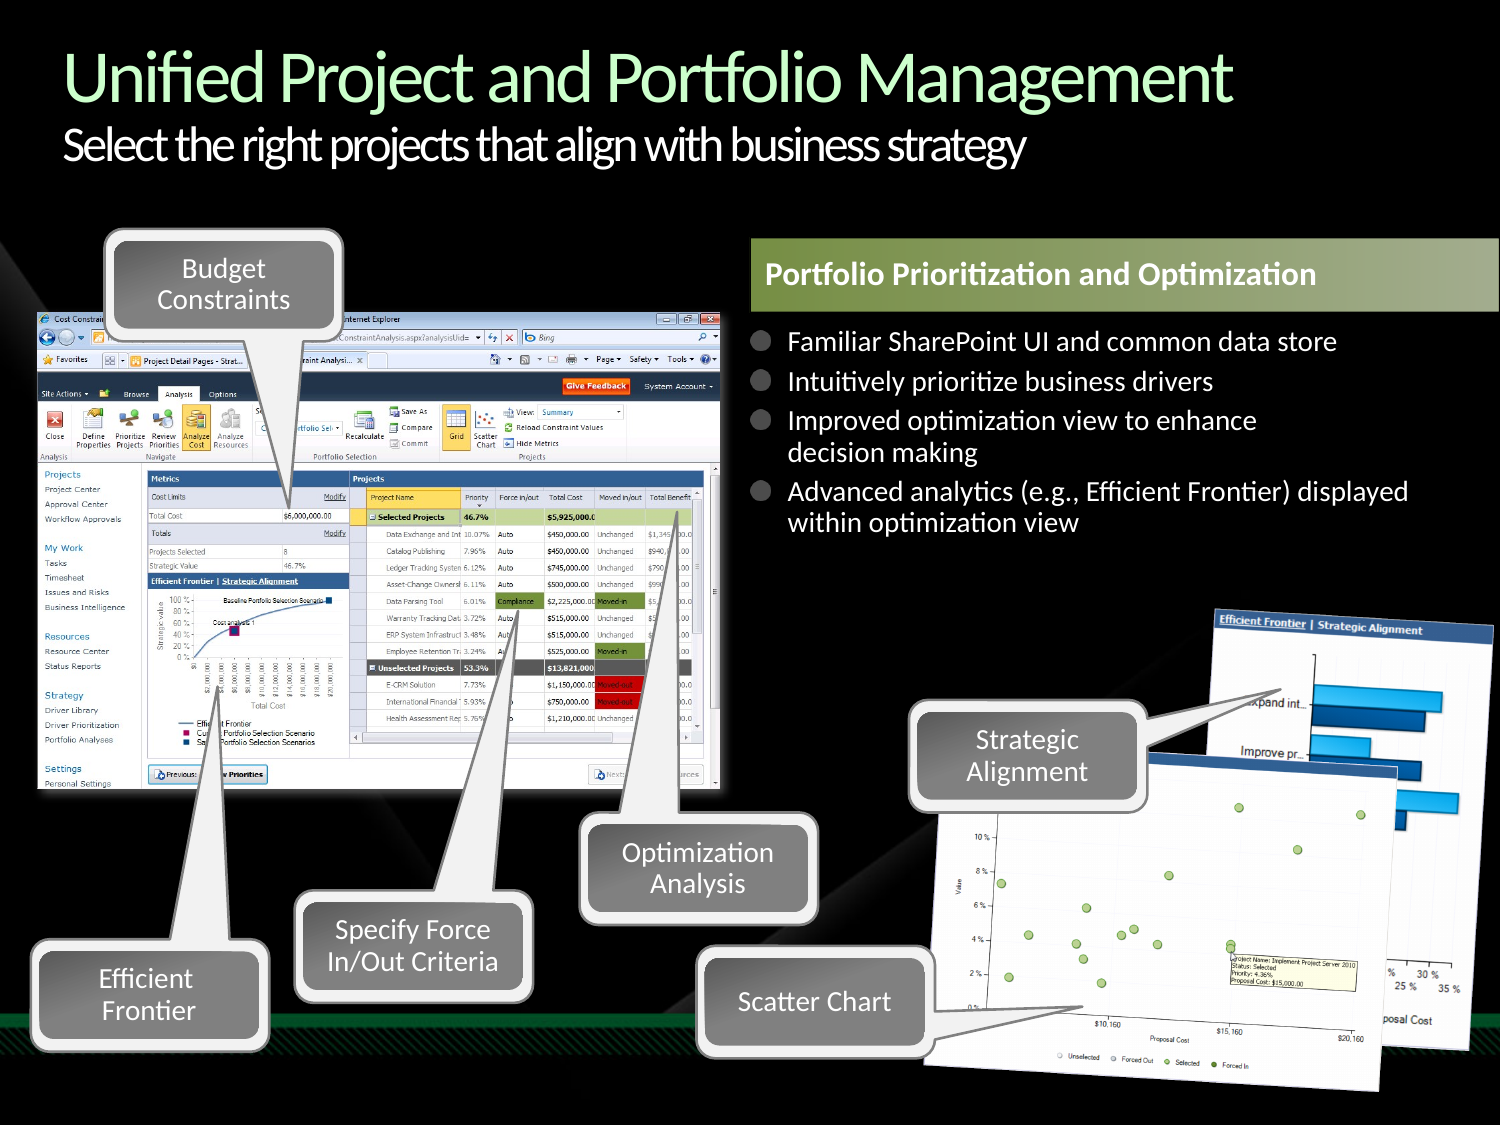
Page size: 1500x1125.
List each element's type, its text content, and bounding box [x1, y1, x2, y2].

text_box Portfolio Prioritization and Optimization [749, 237, 1500, 313]
text_box Budget Constraints [114, 241, 335, 312]
picture [0, 0, 1500, 1125]
text_box Scatter Chart [704, 958, 925, 1046]
text_box Efficient Frontier [39, 951, 260, 1040]
text_box [294, 801, 534, 1003]
text_box [696, 945, 926, 1059]
list Familiar SharePoint UI and common data store Intuitively prioritize business drivers Improved optimization view to enhance decision making Advanced analytics (e.g., Efficient Frontier) displayed within optimization view [750, 326, 1436, 543]
text_box [908, 699, 1195, 813]
text_box [30, 801, 270, 1052]
text_box Strategic Alignment [917, 712, 1138, 799]
title Unified Project and Portfolio Management Select the right projects that align with business strategy [62, 37, 1438, 147]
text_box [104, 228, 343, 312]
text_box Specify Force In/Out Criteria [303, 902, 524, 991]
text_box [579, 801, 819, 925]
text_box Optimization Analysis [588, 824, 809, 913]
